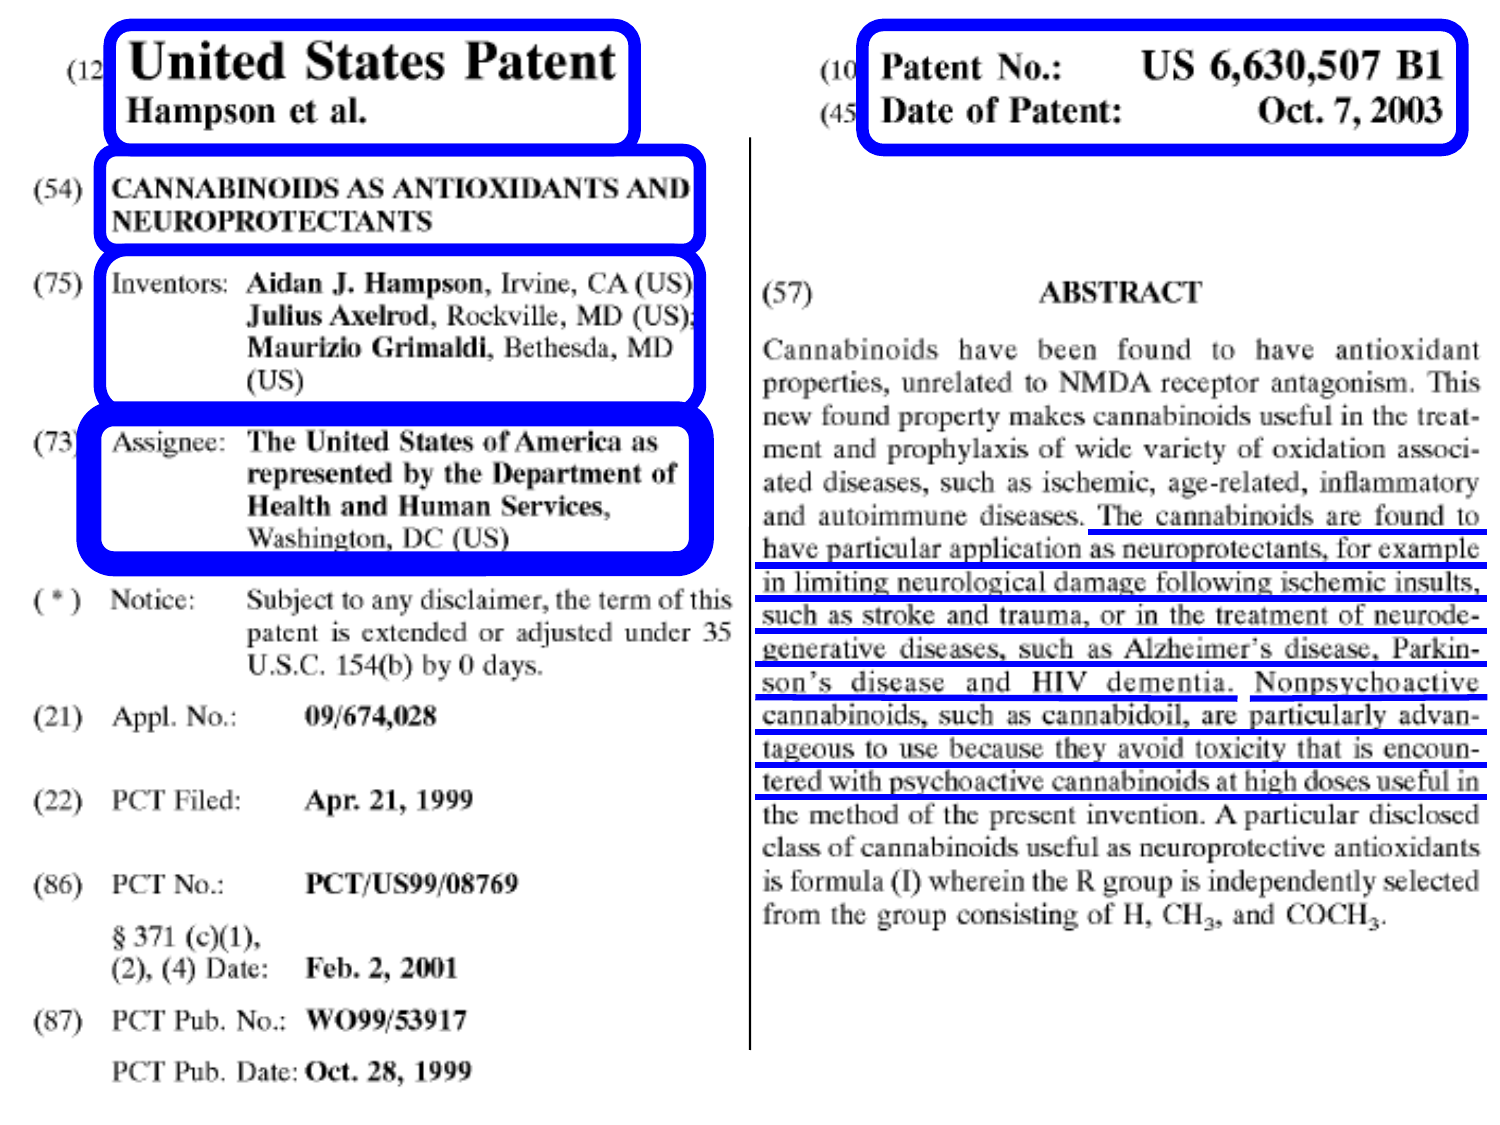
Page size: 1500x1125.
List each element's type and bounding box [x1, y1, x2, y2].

picture [42, 24, 1458, 138]
text_box [754, 531, 1488, 696]
text_box [99, 147, 701, 160]
picture [24, 162, 738, 1096]
text_box [754, 696, 1488, 798]
text_box [869, 145, 1459, 153]
picture [759, 274, 1493, 938]
